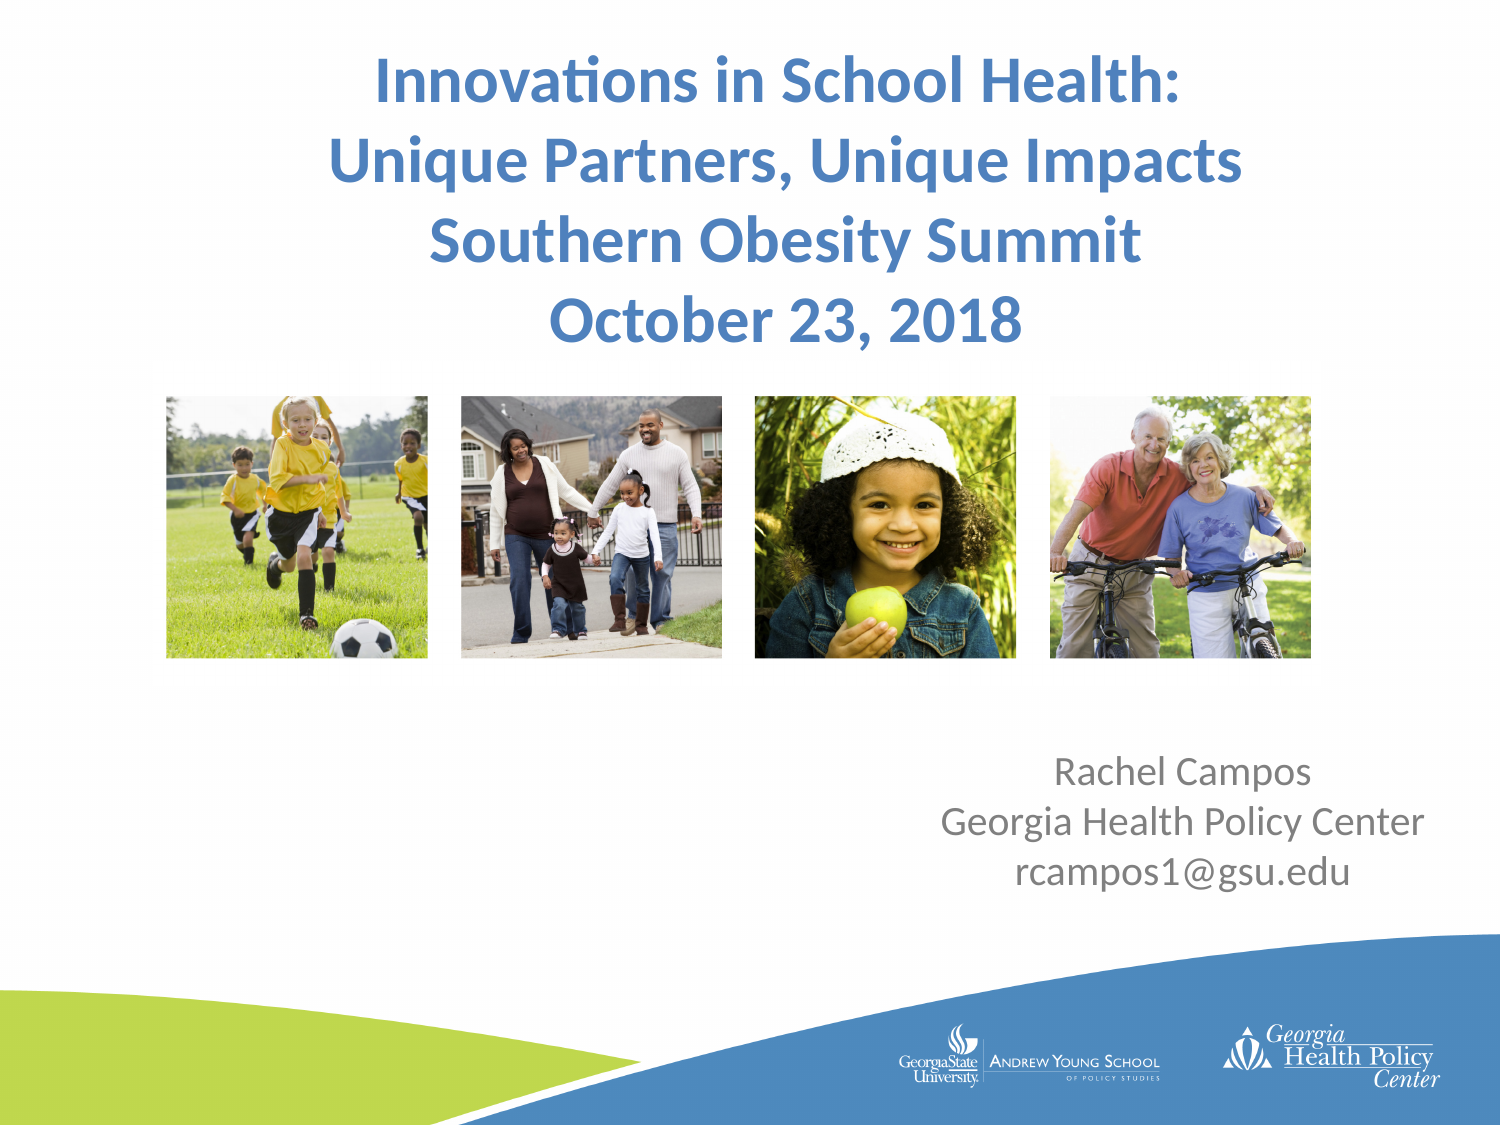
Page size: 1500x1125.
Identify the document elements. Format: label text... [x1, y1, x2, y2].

picture [0, 0, 1500, 1125]
text_box Rachel Campos Georgia Health Policy Center rcampos1@gsu.edu [786, 736, 1500, 902]
text_box Innovations in School Health: Unique Partners, Unique Impacts Southern Obesity Summit October 23, 2018 [105, 90, 1468, 312]
